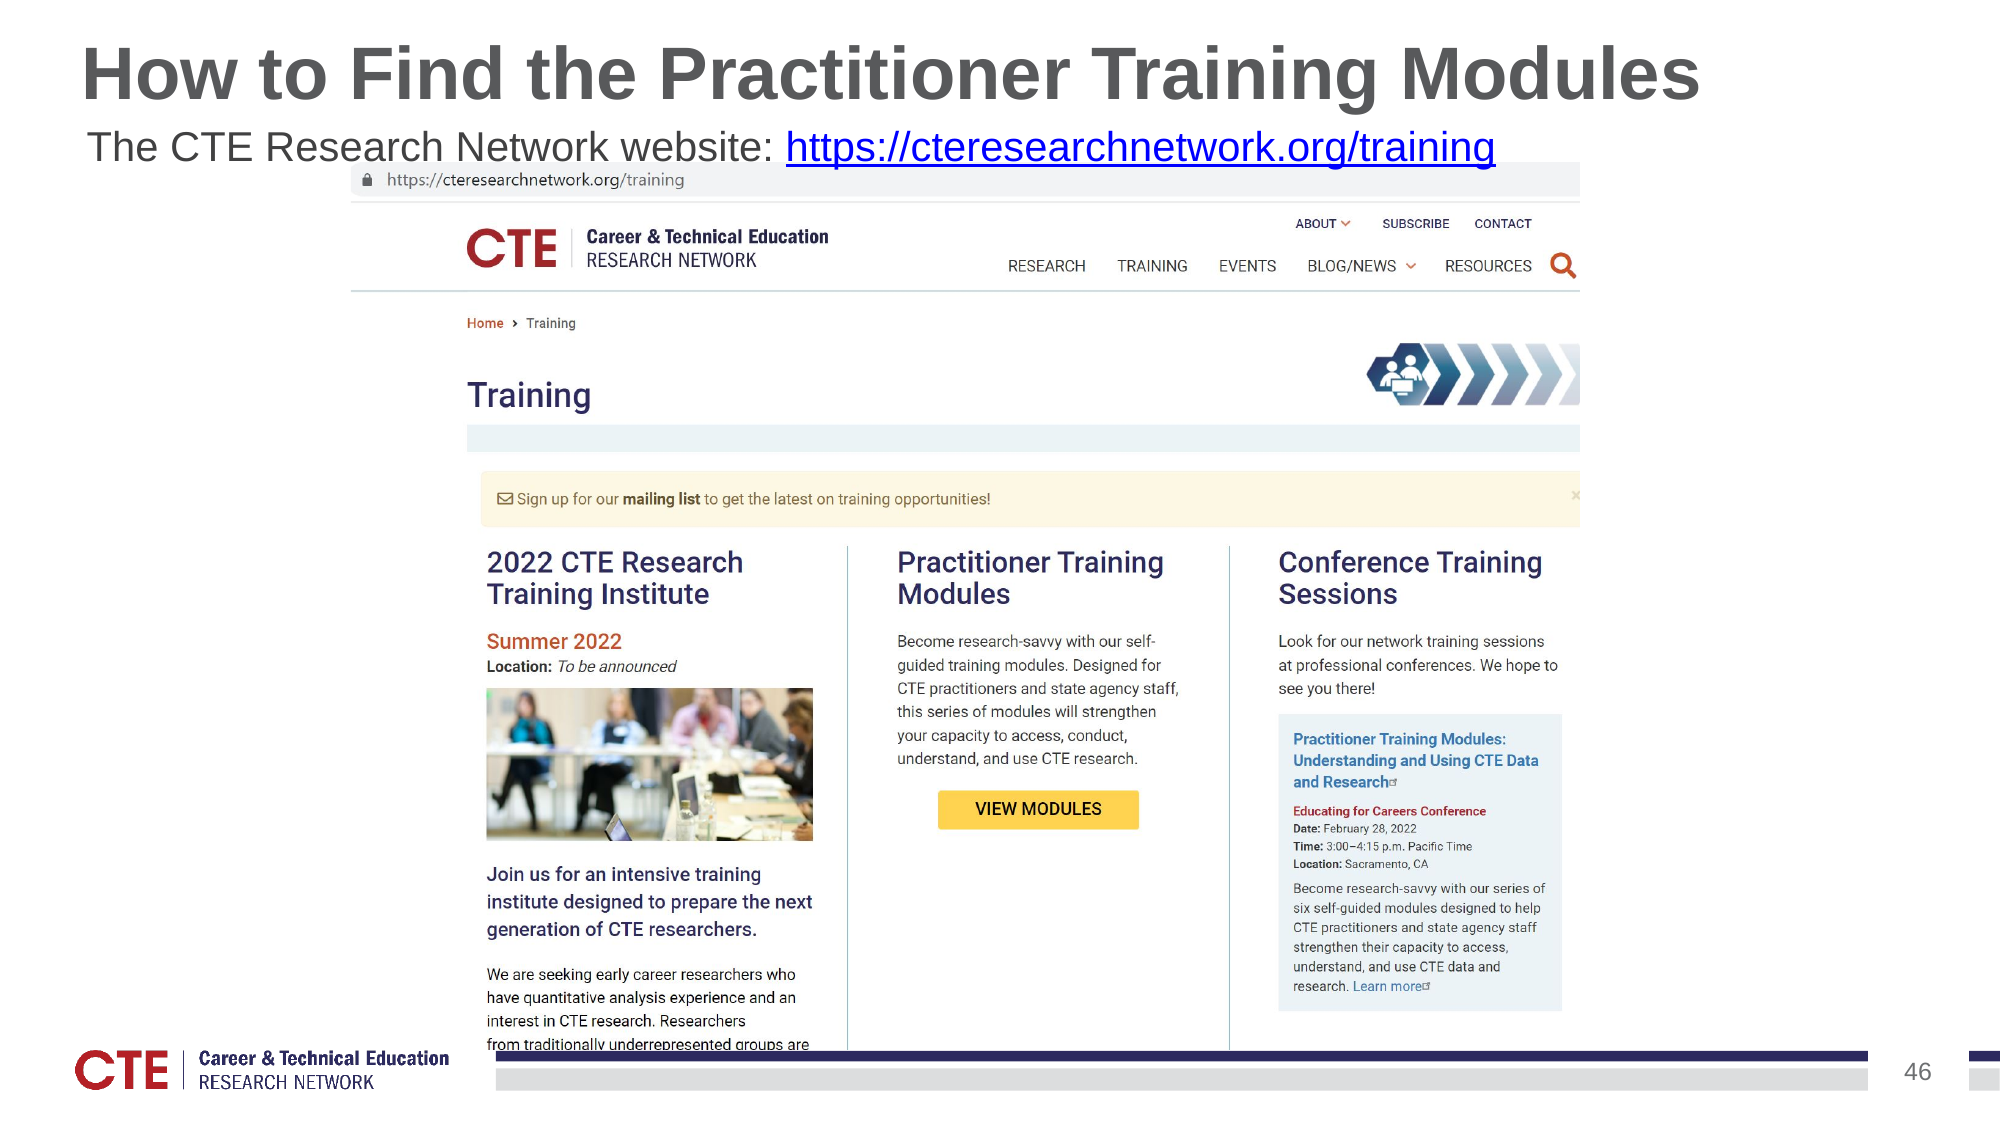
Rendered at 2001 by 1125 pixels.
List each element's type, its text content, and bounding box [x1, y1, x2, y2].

list The CTE Research Network website: https://cteresearchnetwork.org/training [29, 115, 1798, 210]
title How to Find the Practitioner Training Modules [81, 15, 1849, 125]
slide_number 46 [1867, 1050, 1969, 1091]
picture [62, 162, 1580, 1100]
